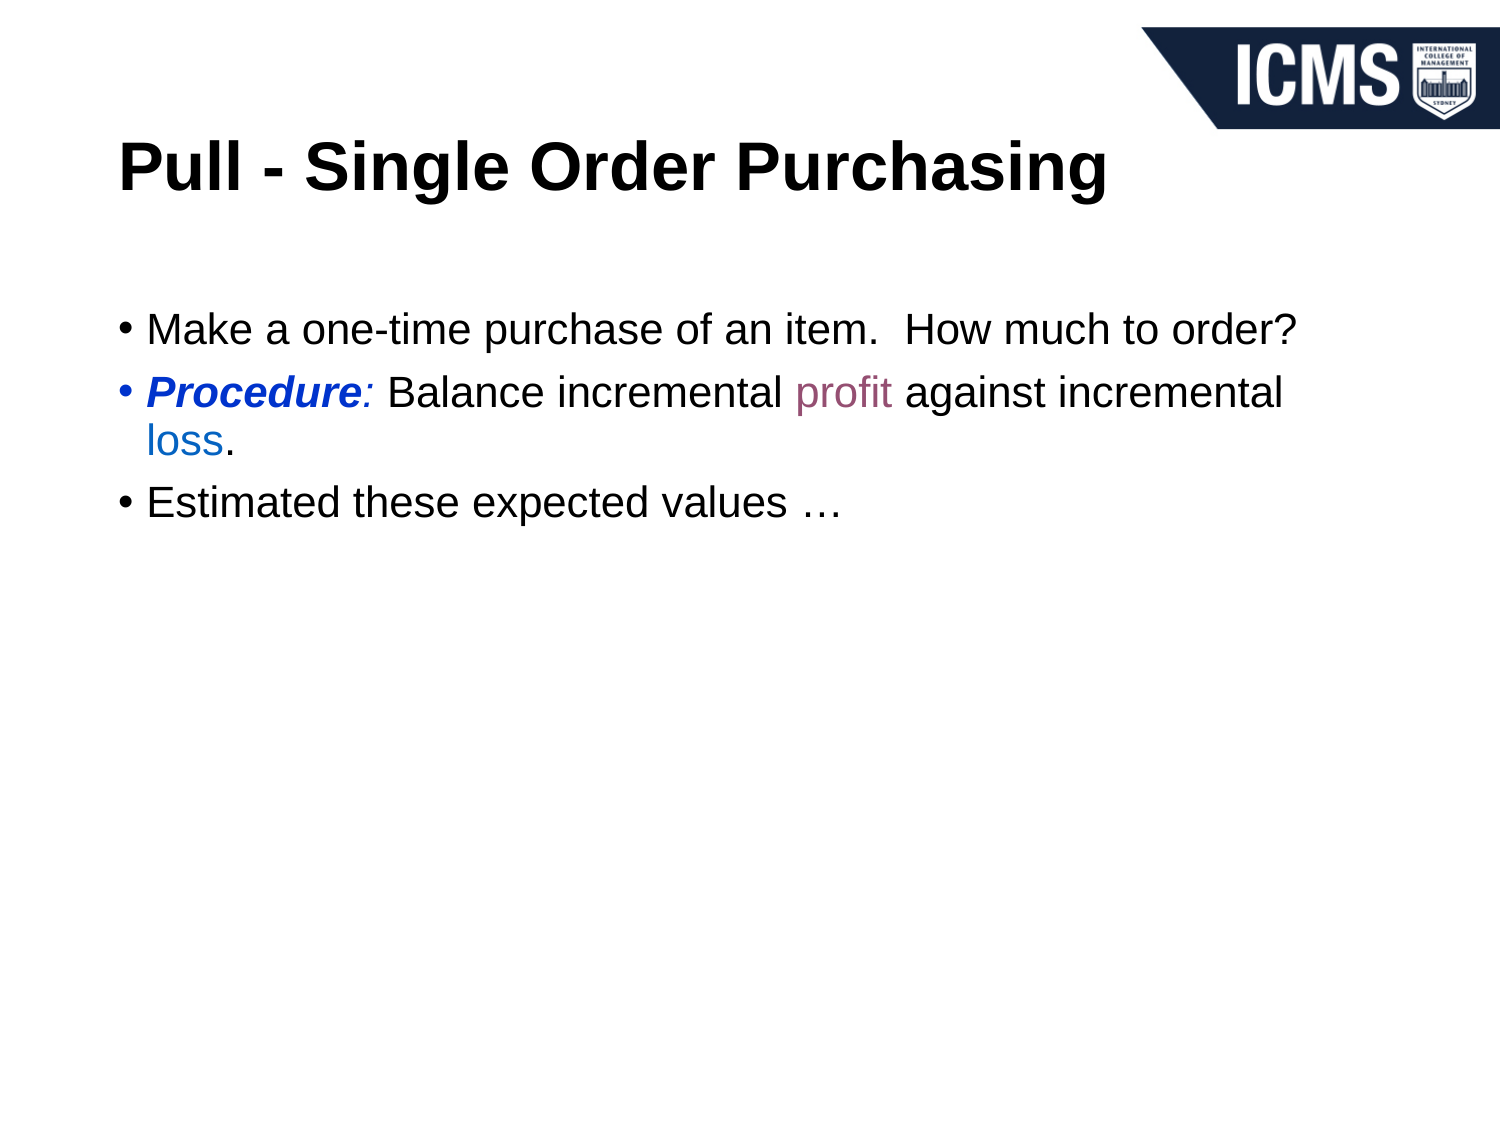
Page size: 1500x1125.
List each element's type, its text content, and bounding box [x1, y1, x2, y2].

picture [0, 0, 1500, 189]
list Make a one-time purchase of an item. How much to order? Procedure: Balance incremental profit against incremental loss. Estimated these expected values … [103, 299, 1397, 1014]
title Pull - Single Order Purchasing [103, 59, 1236, 278]
